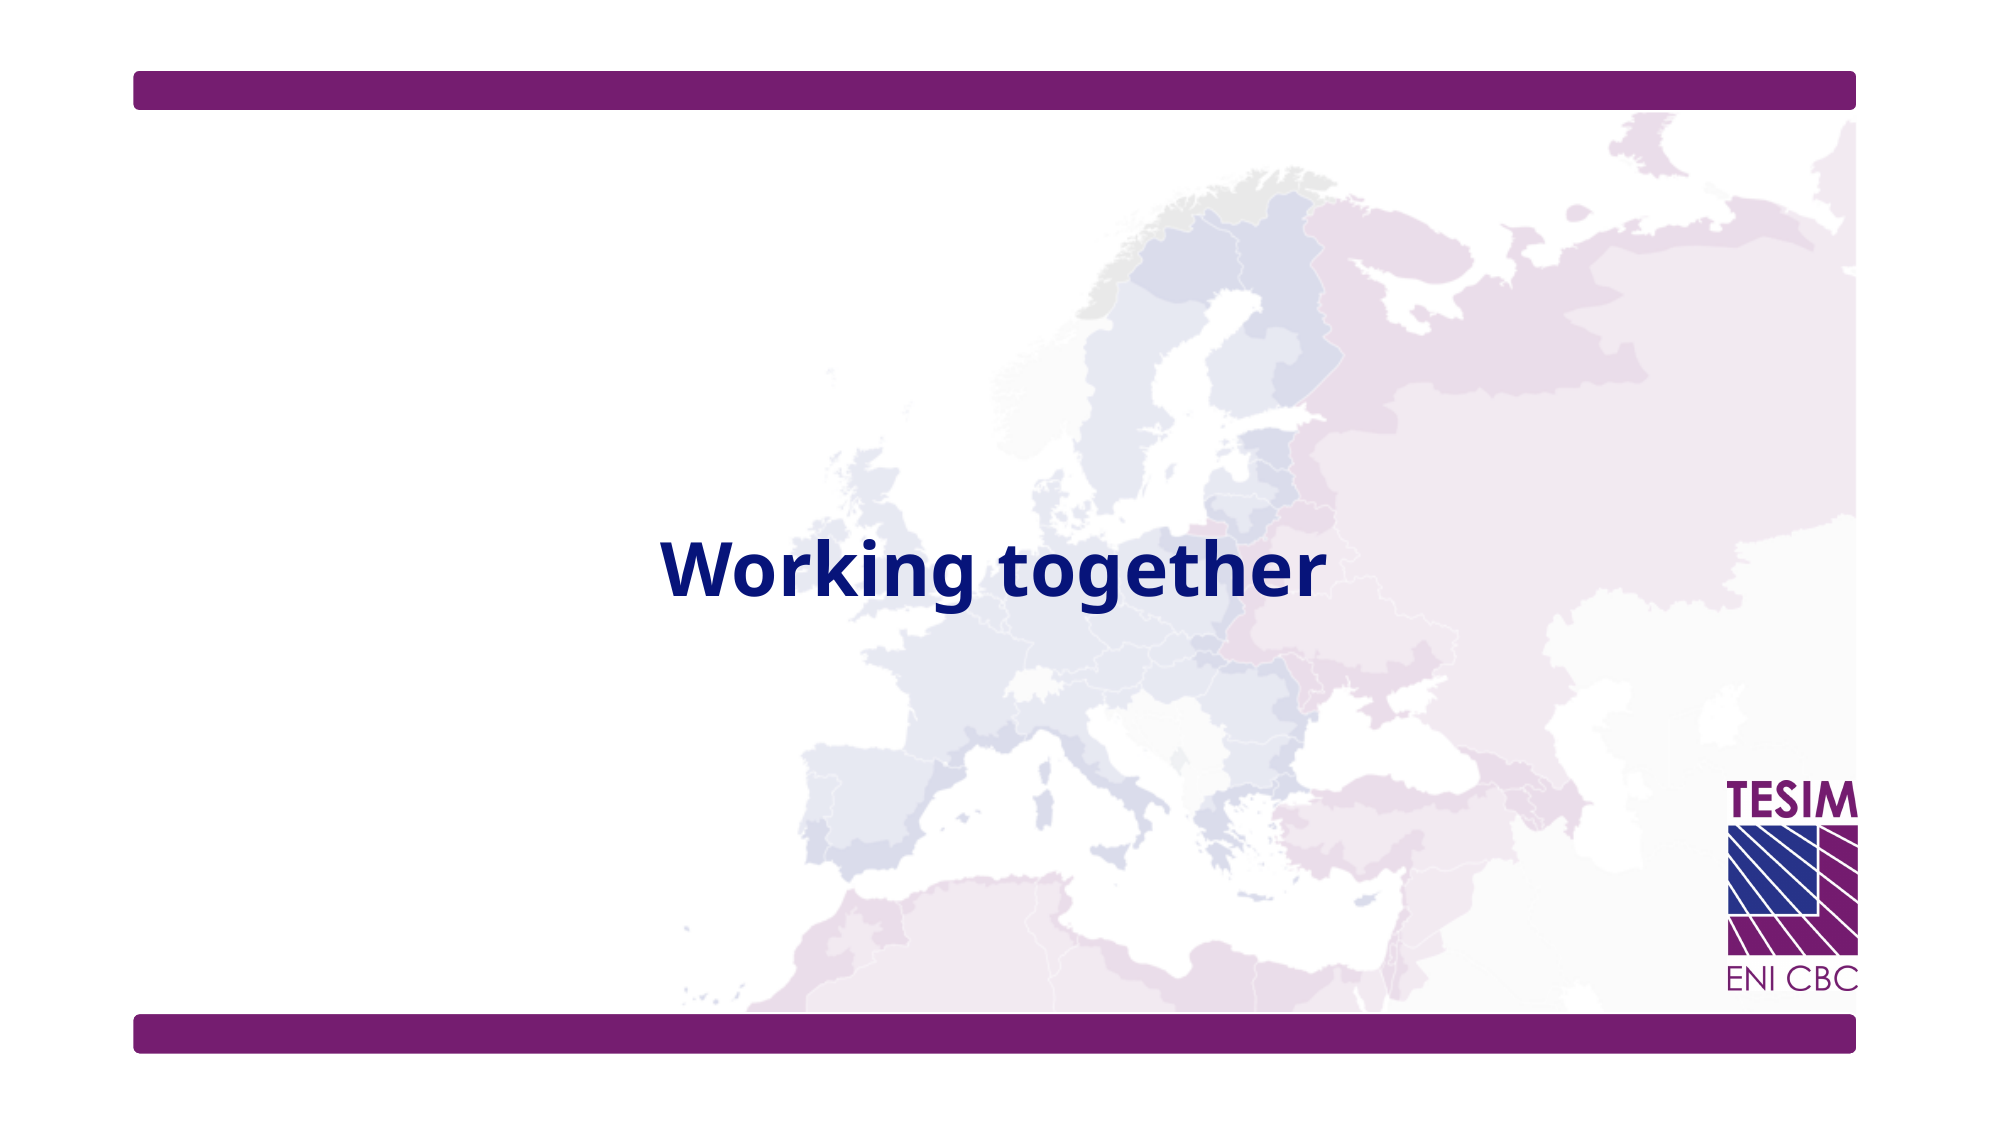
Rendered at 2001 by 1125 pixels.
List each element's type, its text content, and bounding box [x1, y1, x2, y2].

title Working together [244, 366, 1745, 758]
picture [431, 111, 1858, 1014]
